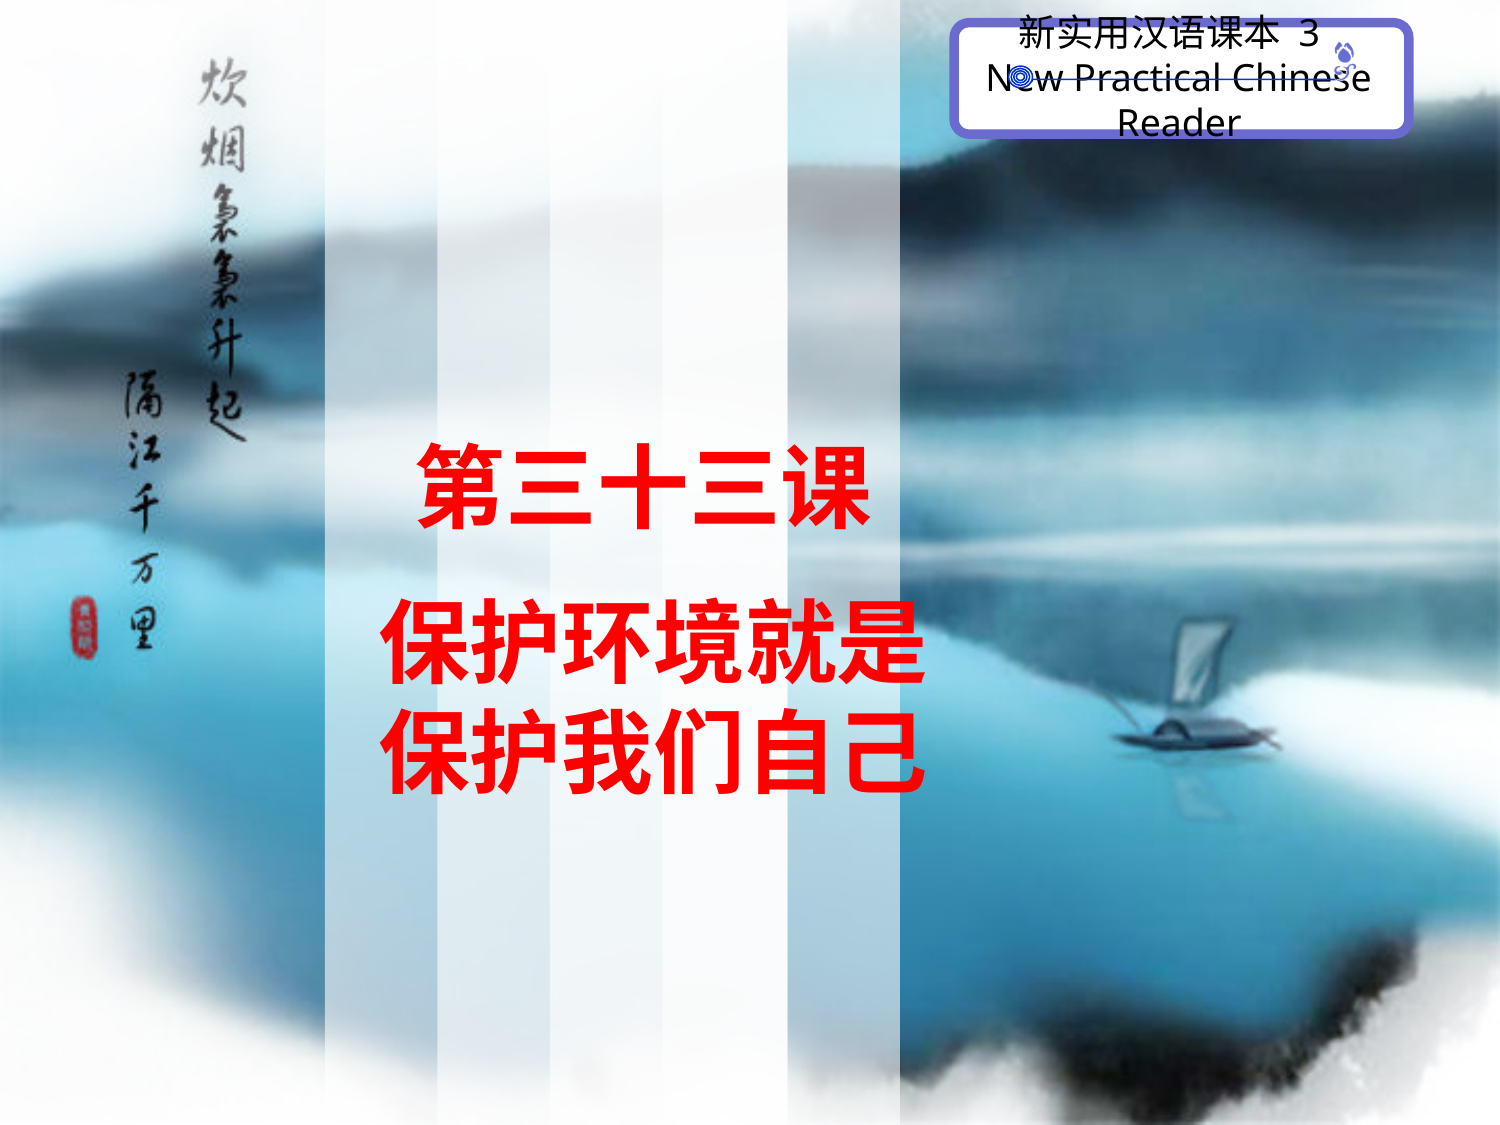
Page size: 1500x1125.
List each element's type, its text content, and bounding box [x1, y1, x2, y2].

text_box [1008, 39, 1362, 88]
text_box [954, 117, 1409, 135]
text_box [954, 22, 1409, 35]
title 第三十三课 保护环境就是 保护我们自己 [234, 496, 1074, 739]
picture [900, 0, 1500, 1125]
text_box 新实用汉语课本 3 New Practical Chinese Reader [921, 35, 1437, 117]
picture [0, 0, 324, 1125]
